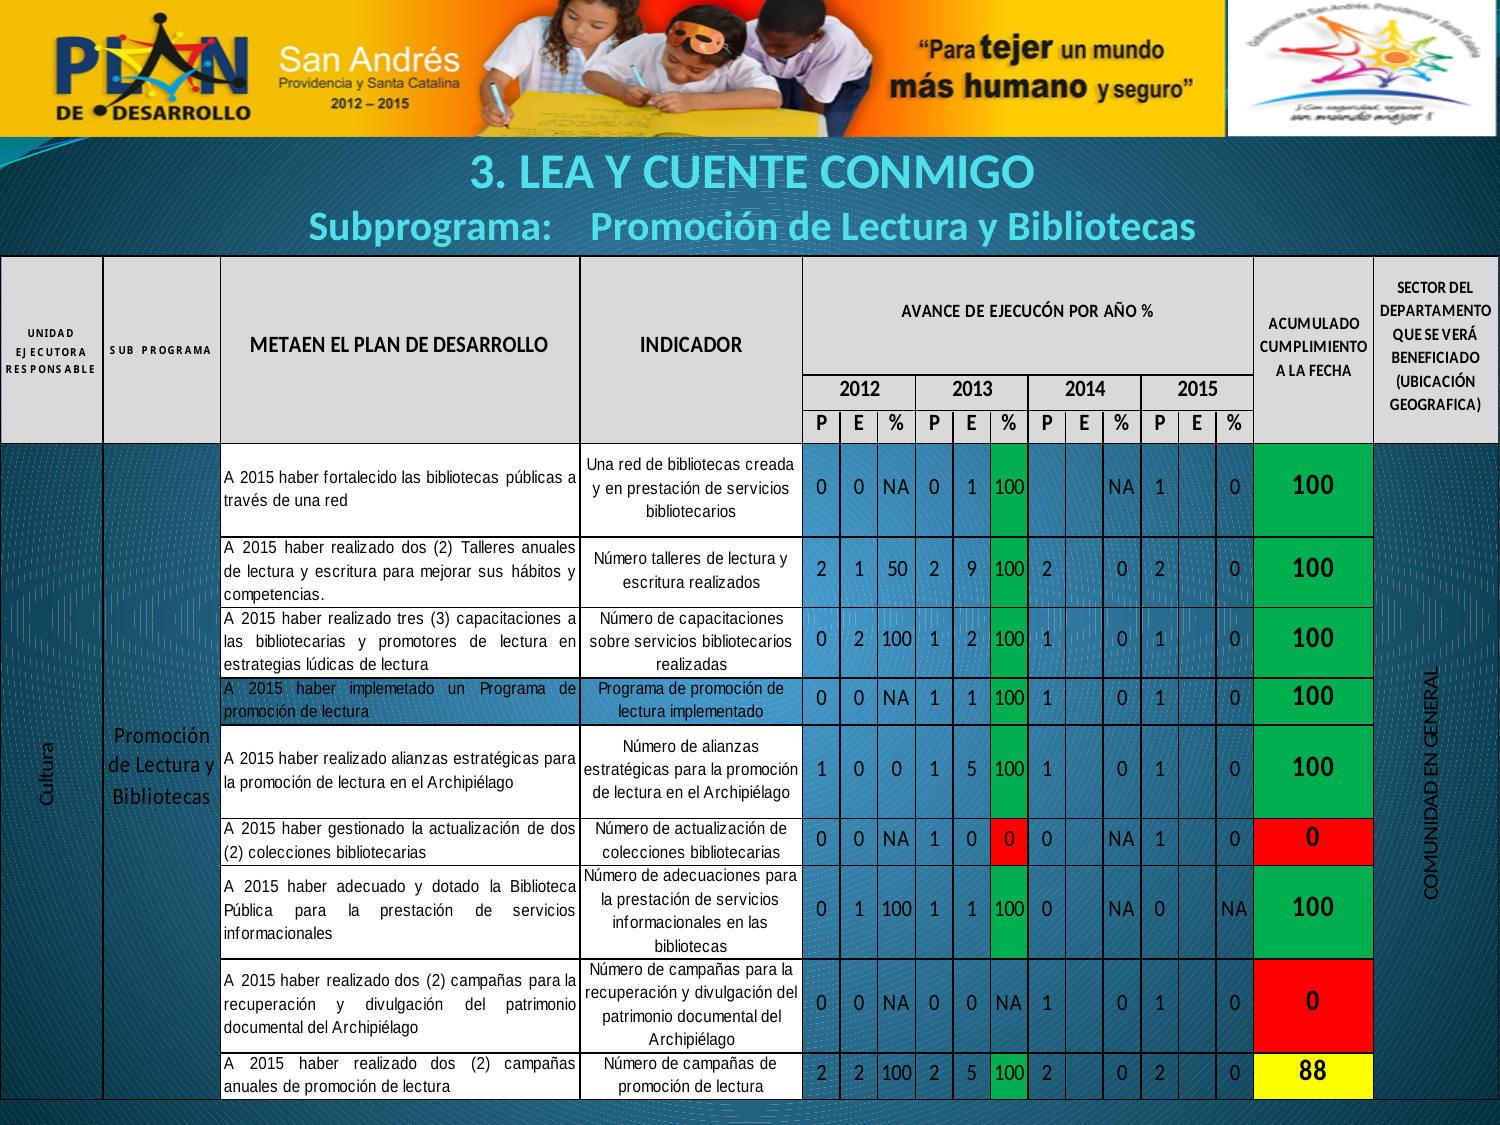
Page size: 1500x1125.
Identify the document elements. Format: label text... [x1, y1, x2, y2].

title 3. LEA Y CUENTE CONMIGO Subprograma: Promoción de Lectura y Bibliotecas [21, 149, 1487, 255]
picture [0, 255, 1500, 1101]
table_cell 87,00 [21, 146, 1487, 150]
picture [0, 0, 1500, 138]
